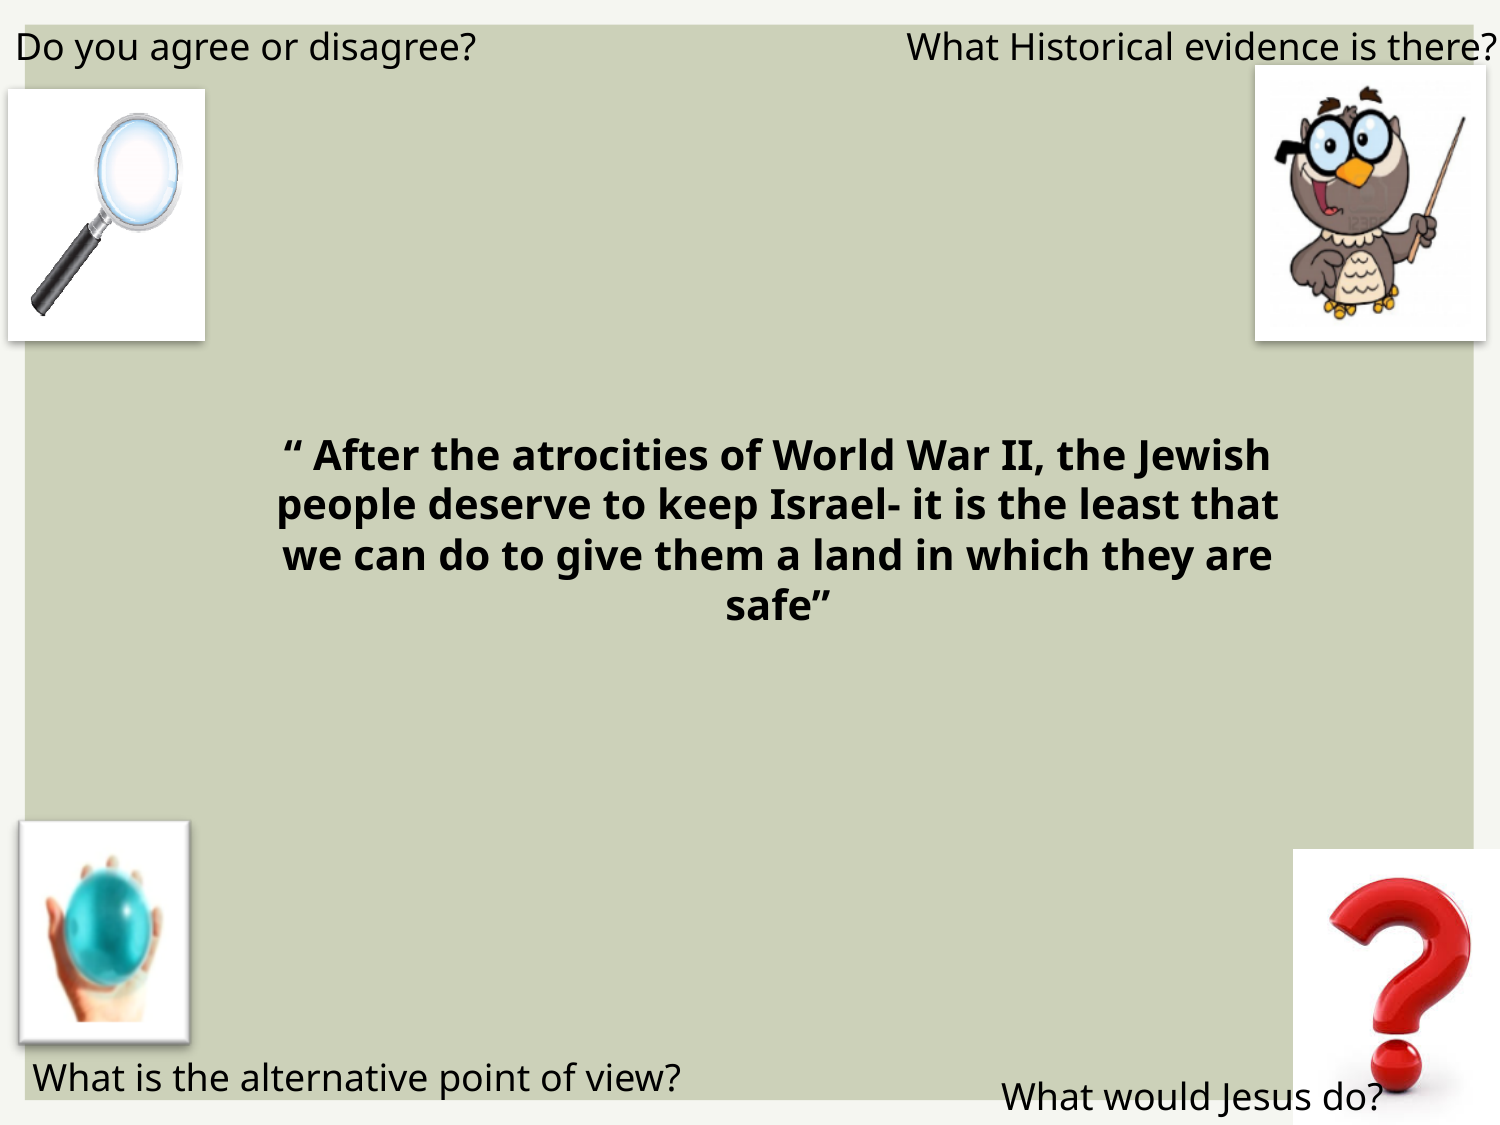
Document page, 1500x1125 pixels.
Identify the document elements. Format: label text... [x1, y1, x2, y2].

text_box Do you agree or disagree? [0, 15, 591, 75]
picture [1293, 848, 1500, 1125]
picture [22, 102, 191, 327]
text_box What Historical evidence is there? [891, 15, 1500, 75]
picture [0, 807, 207, 1066]
text_box What would Jesus do? [986, 1065, 1288, 1125]
text_box What is the alternative point of view? [17, 1046, 821, 1107]
picture [1269, 79, 1472, 327]
text_box “ After the atrocities of World War II, the Jewish people deserve to keep Israel- it is the least that we can do to give them a land in which they are safe” [230, 420, 1326, 636]
